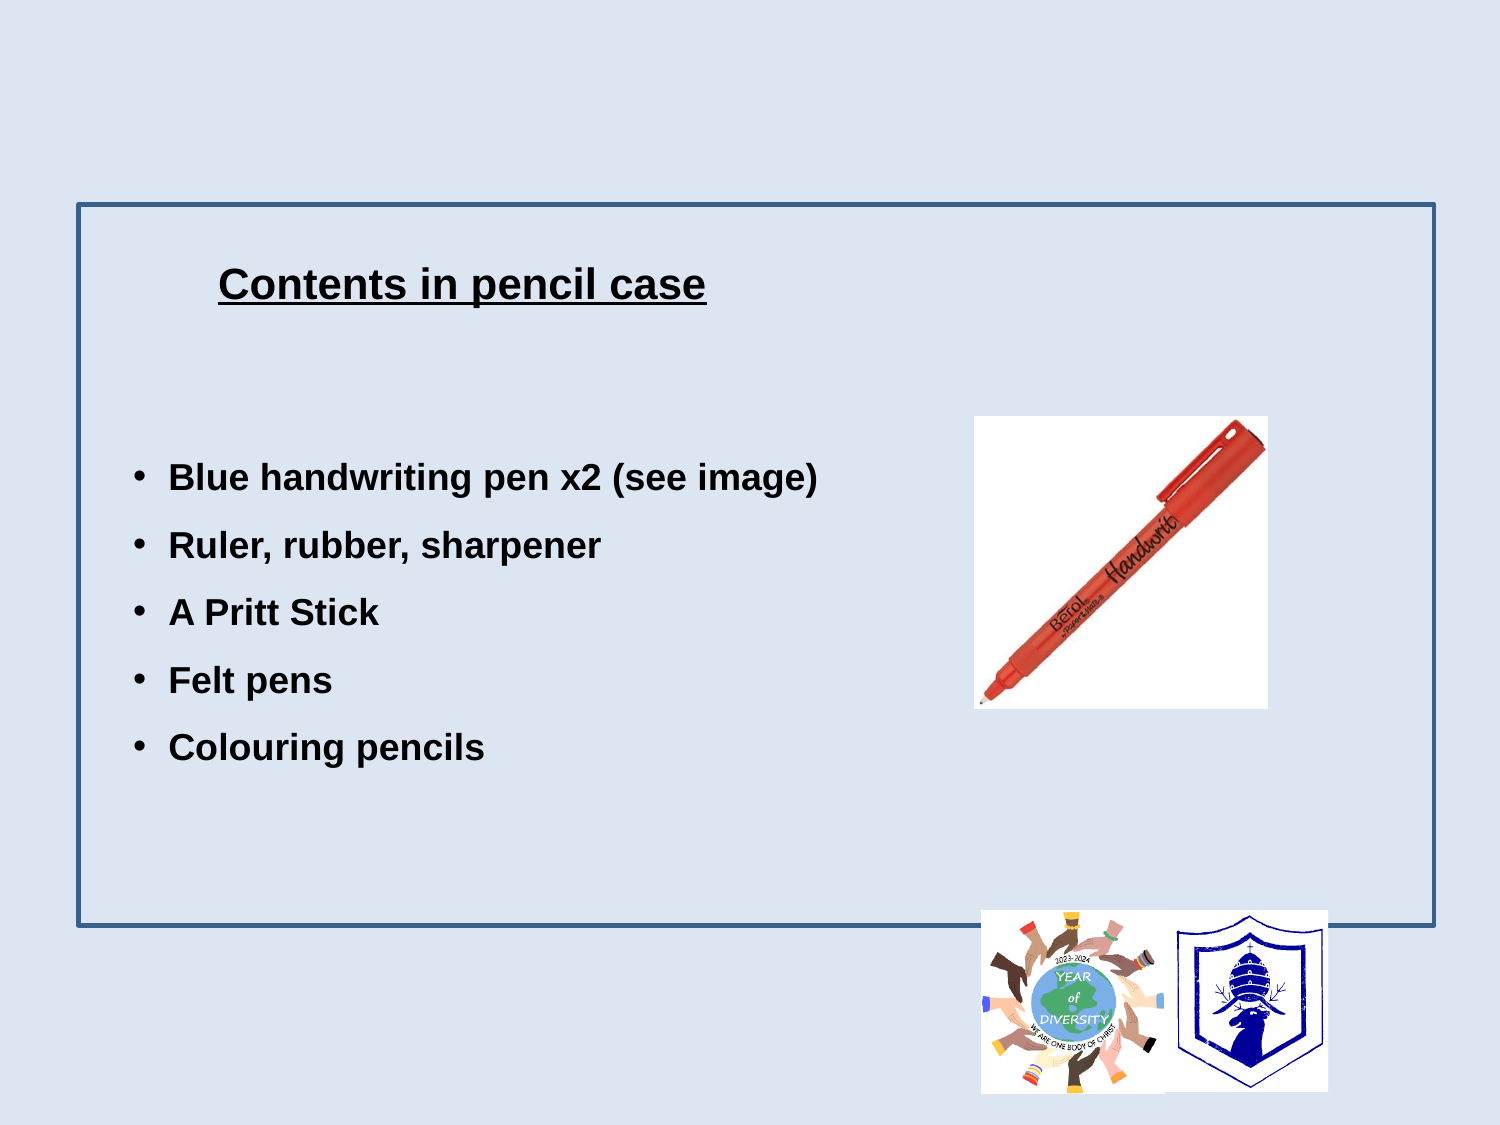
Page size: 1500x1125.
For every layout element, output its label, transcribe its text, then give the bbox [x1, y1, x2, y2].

picture [974, 415, 1268, 710]
text_box Blue handwriting pen x2 (see image) Ruler, rubber, sharpener A Pritt Stick Felt pens Colouring pencils [118, 423, 869, 1024]
text_box [76, 202, 1436, 927]
text_box Contents in pencil case [203, 248, 722, 316]
picture [981, 910, 1330, 1094]
